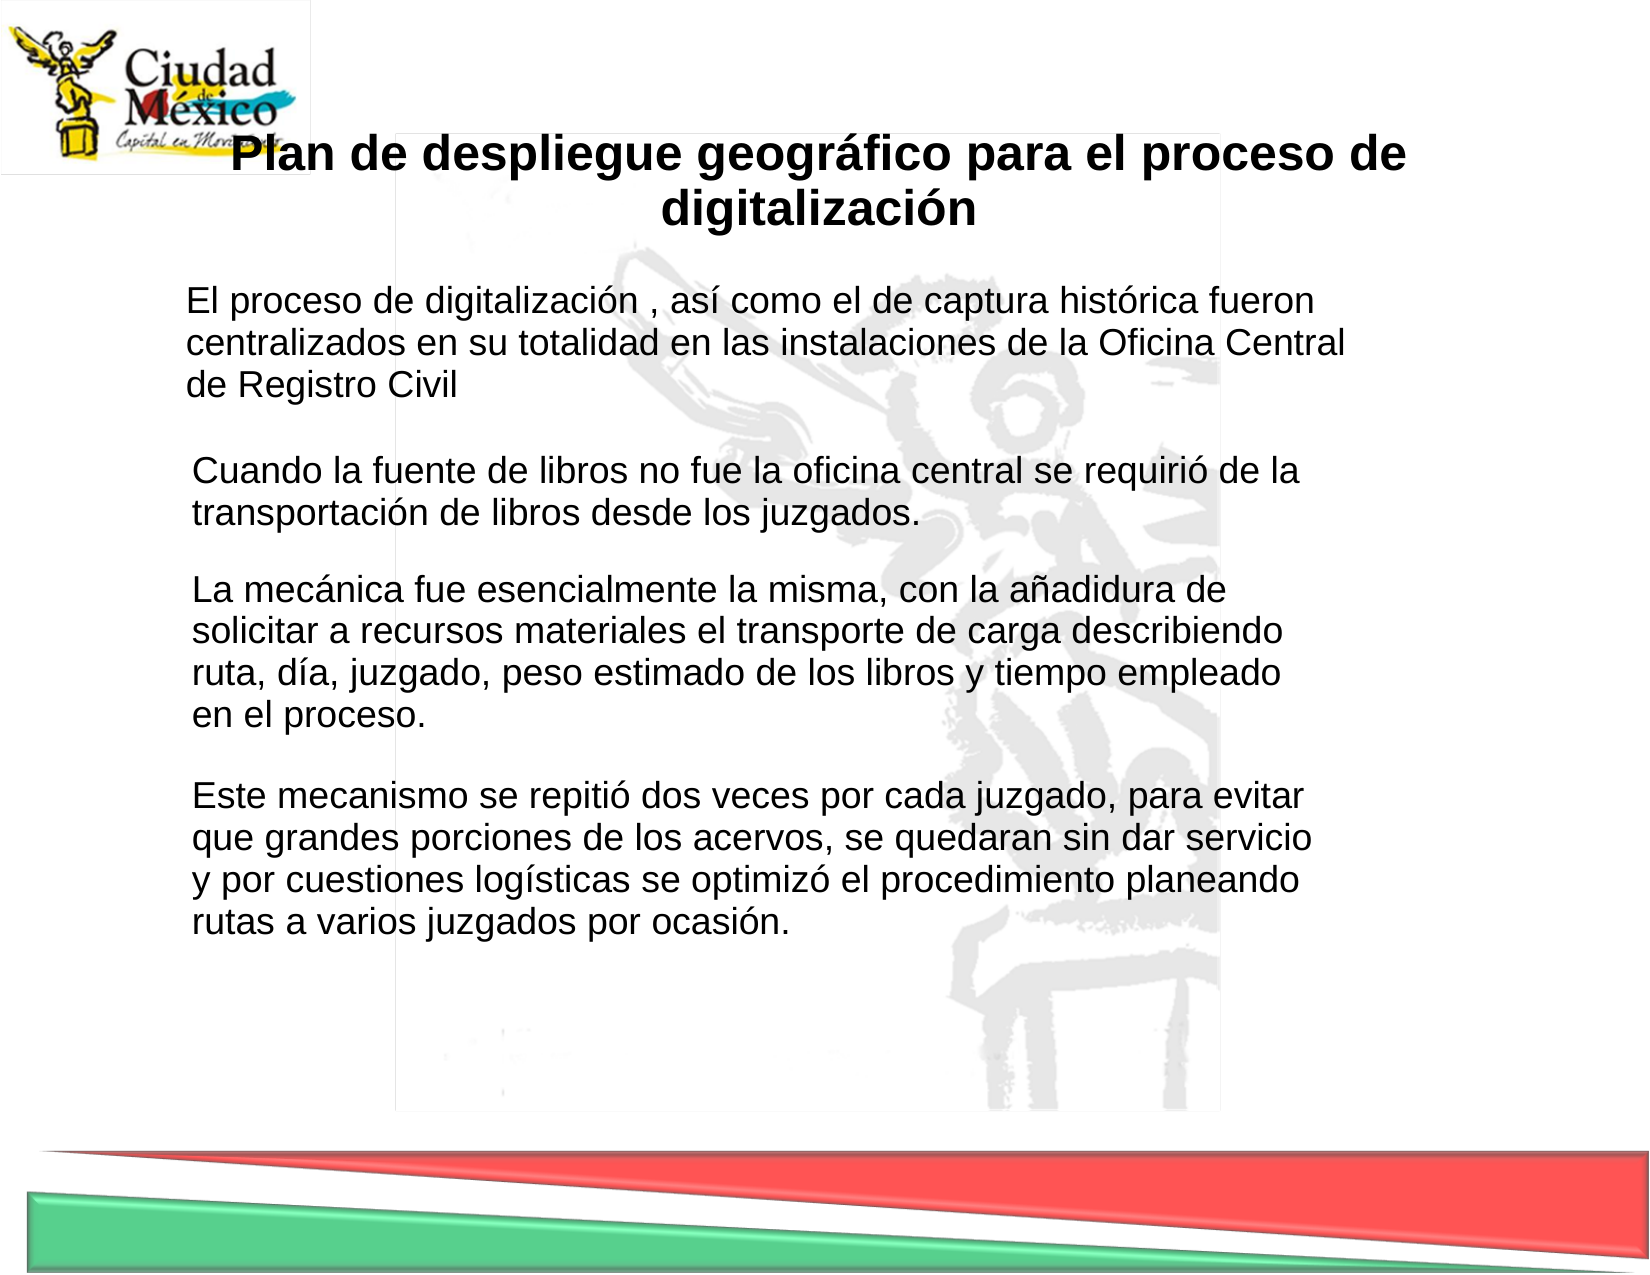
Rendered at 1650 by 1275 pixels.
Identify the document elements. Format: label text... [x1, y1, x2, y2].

text_box Plan de despliegue geográfico para el proceso de digitalización [128, 117, 1511, 245]
picture [0, 0, 1650, 1275]
text_box Cuando la fuente de libros no fue la oficina central se requirió de la transportación de libros desde los juzgados. [177, 442, 1347, 542]
text_box La mecánica fue esencialmente la misma, con la añadidura de solicitar a recursos materiales el transporte de carga describiendo ruta, día, juzgado, peso estimado de los libros y tiempo empleado en el proceso. [177, 560, 1300, 744]
text_box El proceso de digitalización , así como el de captura histórica fueron centralizados en su totalidad en las instalaciones de la Oficina Central de Registro Civil [171, 272, 1388, 414]
text_box Este mecanismo se repitió dos veces por cada juzgado, para evitar que grandes porciones de los acervos, se quedaran sin dar servicio y por cuestiones logísticas se optimizó el procedimiento planeando rutas a varios juzgados por ocasión. [177, 767, 1329, 951]
